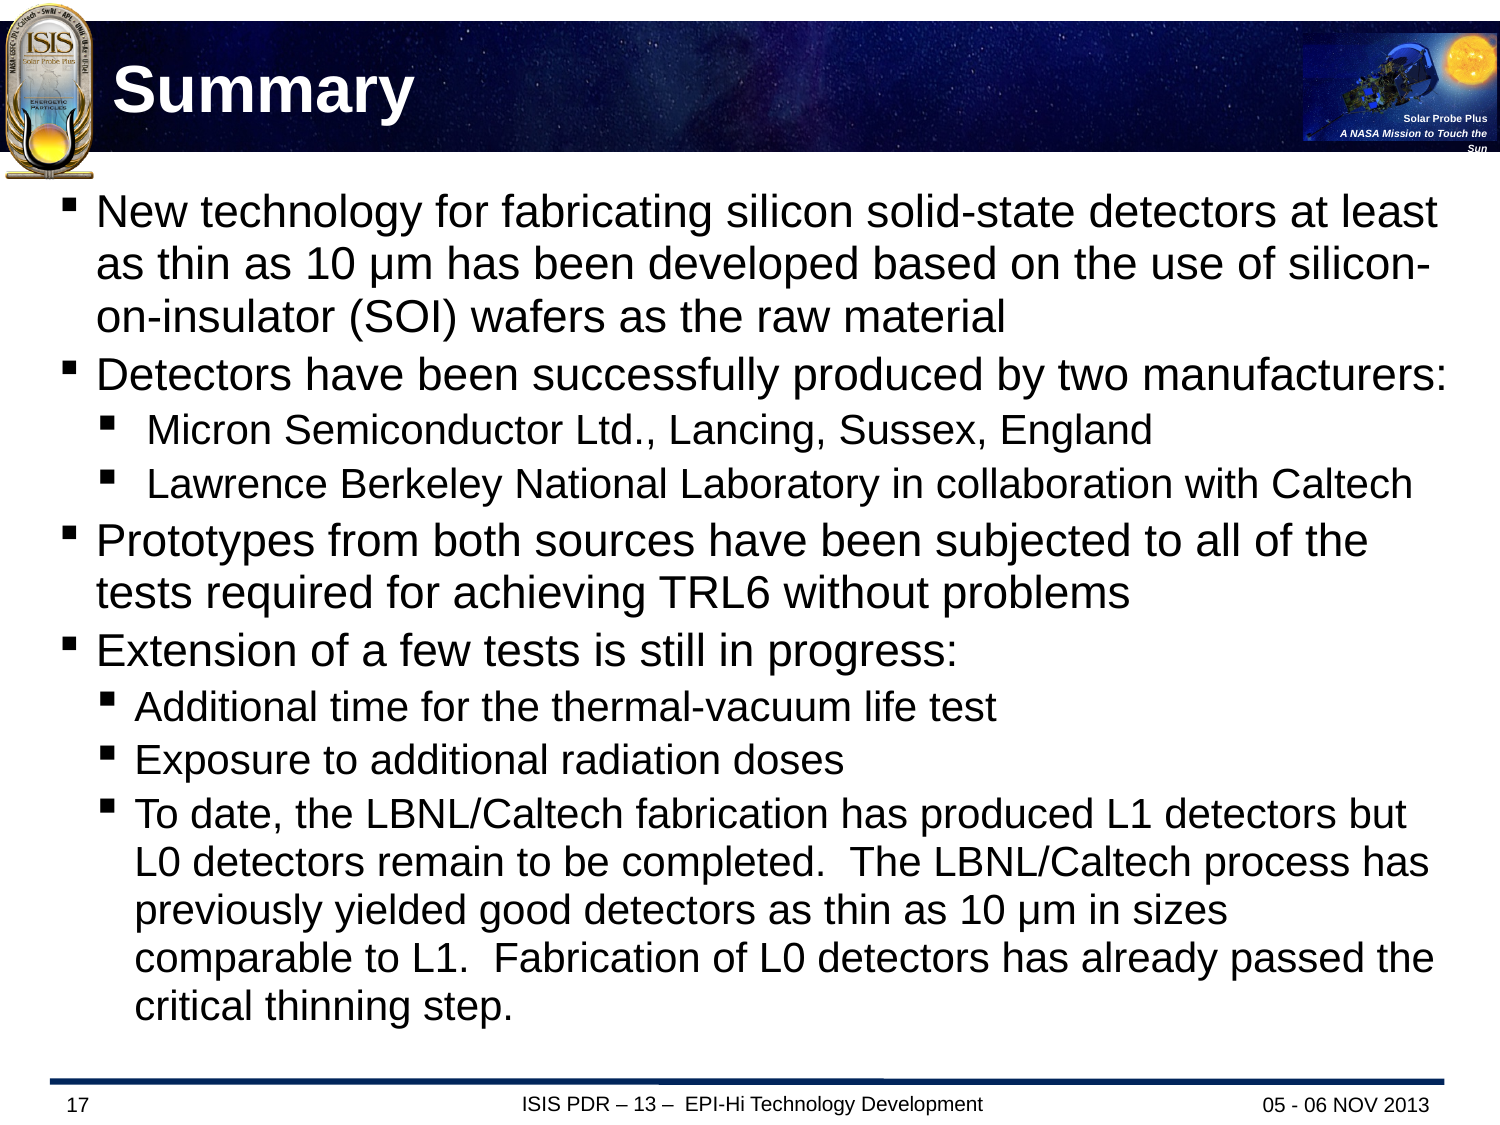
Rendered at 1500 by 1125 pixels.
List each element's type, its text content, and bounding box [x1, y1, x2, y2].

title Summary [111, 30, 1294, 142]
picture [0, 1, 1500, 181]
list New technology for fabricating silicon solid-state detectors at least as thin as 10 μm has been developed based on the use of silicon-on-insulator (SOI) wafers as the raw material Detectors have been successfully produced by two manufacturers: Micron Semiconductor Ltd., Lancing, Sussex, England Lawrence Berkeley National Laboratory in collaboration with Caltech Prototypes from both sources have been subjected to all of the tests required for achieving TRL6 without problems Extension of a few tests is still in progress: Additional time for the thermal-vacuum life test Exposure to additional radiation doses To date, the LBNL/Caltech fabrication has produced L1 detectors but L0 detectors remain to be completed. The LBNL/Caltech process has previously yielded good detectors as thin as 10 μm in sizes comparable to L1. Fabrication of L0 detectors has already passed the critical thinning step. [58, 185, 1450, 1079]
